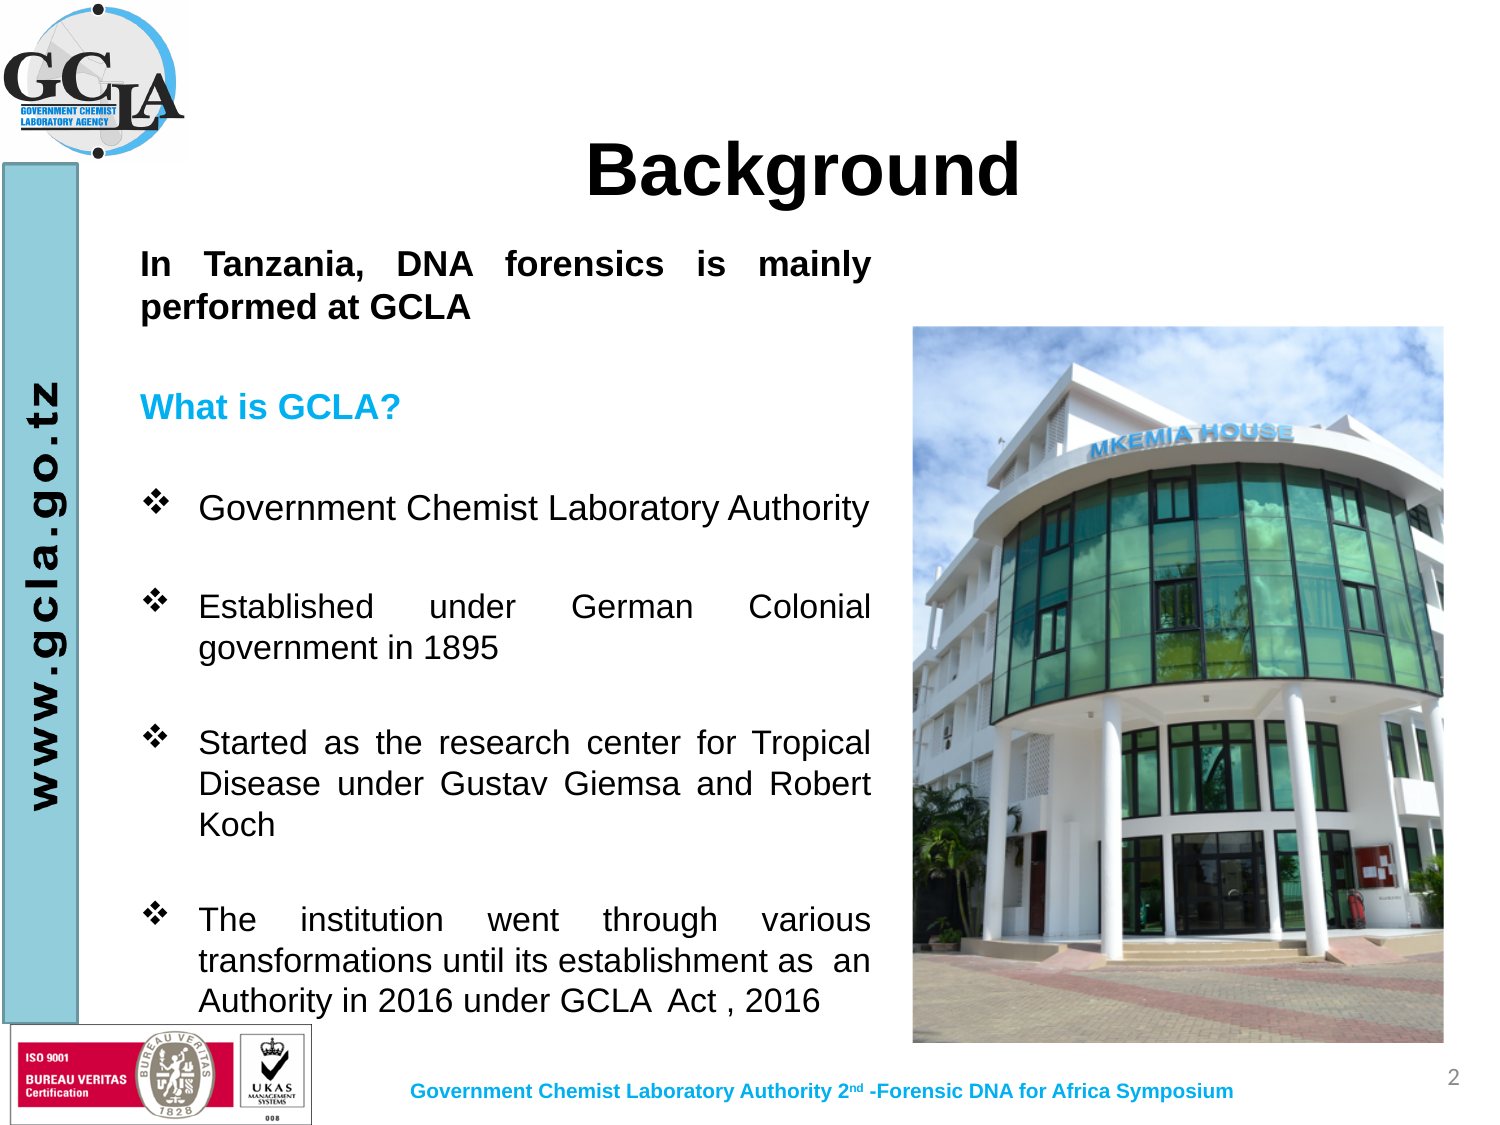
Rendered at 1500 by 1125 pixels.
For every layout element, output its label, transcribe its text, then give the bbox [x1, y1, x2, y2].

list In Tanzania, DNA forensics is mainly performed at GCLA What is GCLA? Government Chemist Laboratory Authority Established under German Colonial government in 1895 Started as the research center for Tropical Disease under Gustav Giemsa and Robert Koch The institution went through various transformations until its establishment as an Authority in 2016 under GCLA Act , 2016 [125, 232, 888, 1063]
picture [0, 162, 312, 1125]
picture [912, 324, 1444, 1043]
slide_number 2 [1187, 1045, 1475, 1105]
footer Government Chemist Laboratory Authority 2nd -Forensic DNA for Africa Symposium [337, 1061, 1313, 1120]
title Background [181, 98, 1469, 233]
